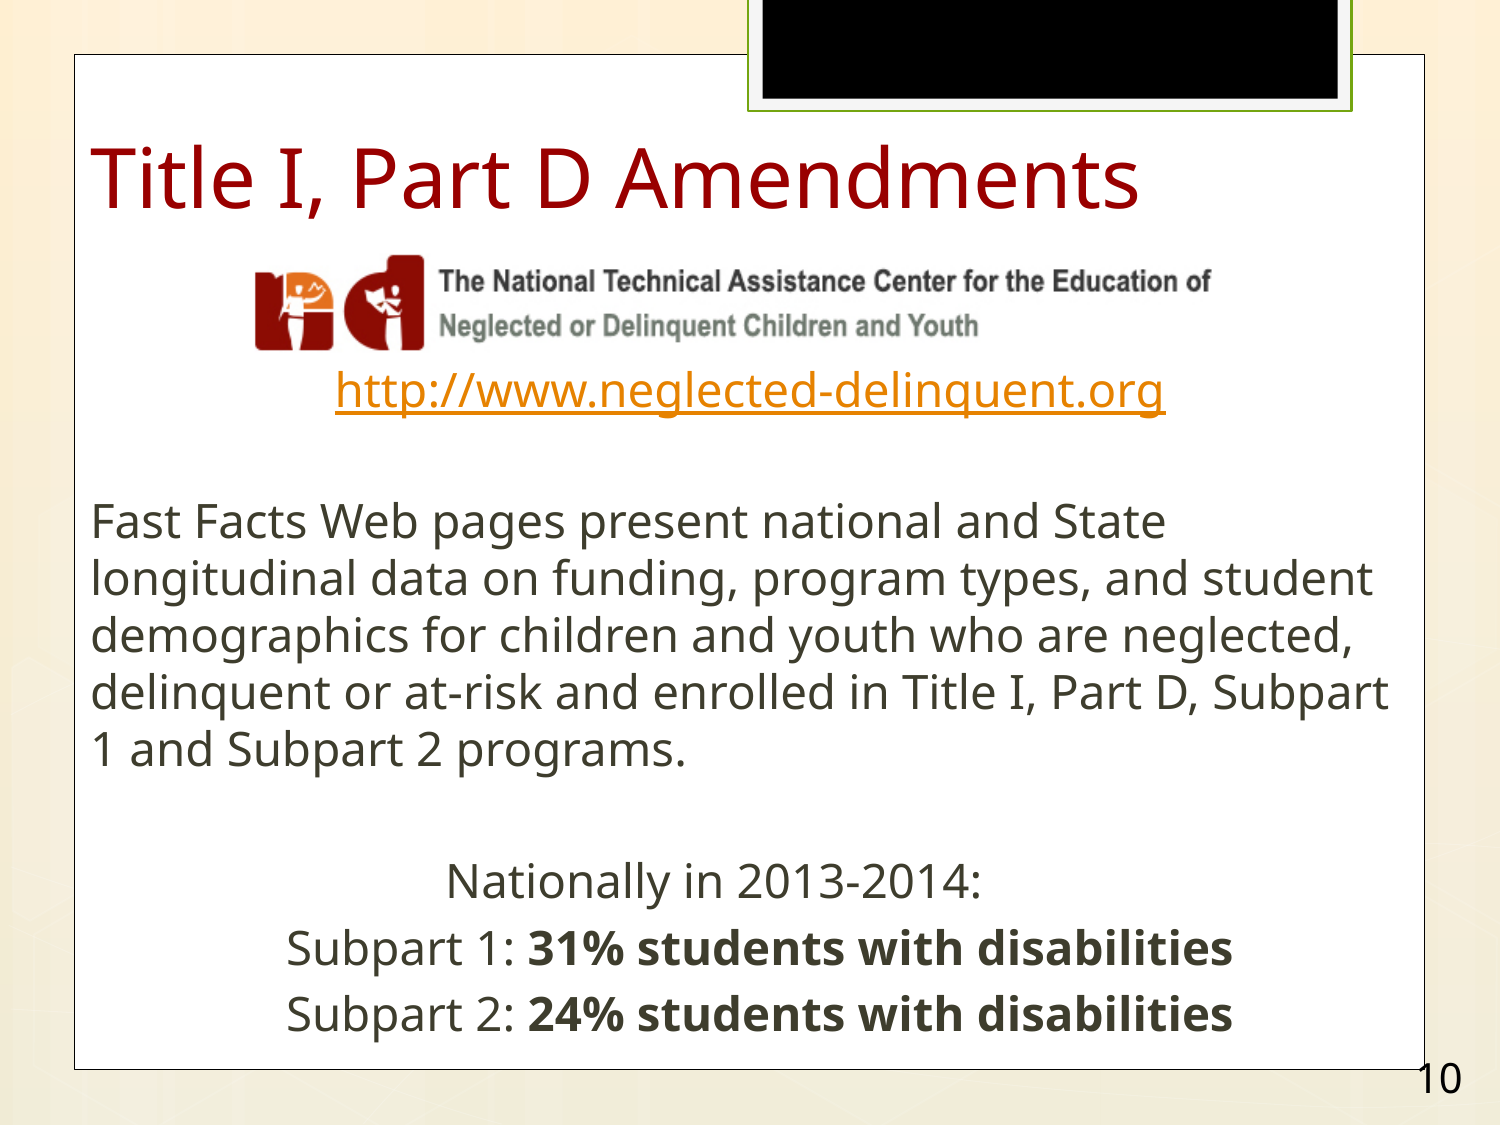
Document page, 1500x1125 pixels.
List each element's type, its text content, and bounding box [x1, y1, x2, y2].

title Title I, Part D Amendments [75, 45, 1425, 233]
picture [242, 249, 1241, 360]
list http://www.neglected-delinquent.org Fast Facts Web pages present national and State longitudinal data on funding, program types, and student demographics for children and youth who are neglected, delinquent or at-risk and enrolled in Title I, Part D, Subpart 1 and Subpart 2 programs. Nationally in 2013-2014: Subpart 1: 31% students with disabilities Subpart 2: 24% students with disabilities [75, 285, 1425, 1050]
slide_number 10 [1400, 1050, 1479, 1110]
